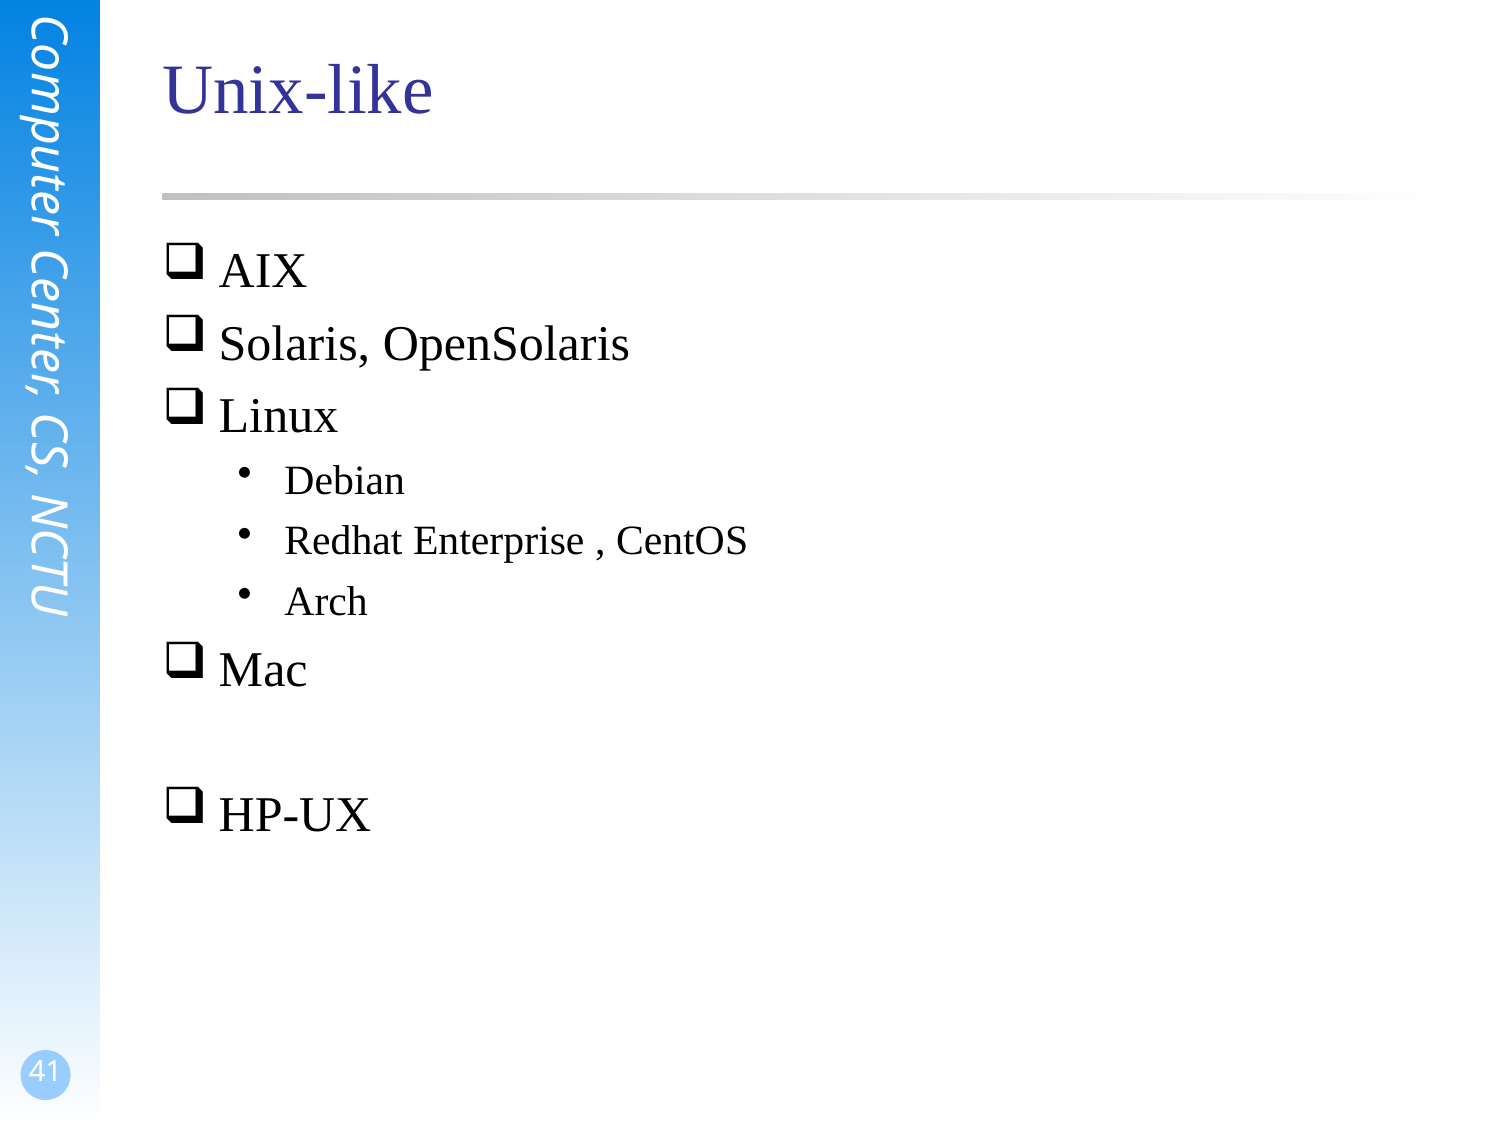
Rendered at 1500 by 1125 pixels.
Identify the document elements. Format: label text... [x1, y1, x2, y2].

list AIX Solaris, OpenSolaris Linux Debian Redhat Enterprise , CentOS Arch Mac HP-UX [162, 237, 1438, 1000]
title Unix-like [162, 42, 1438, 231]
